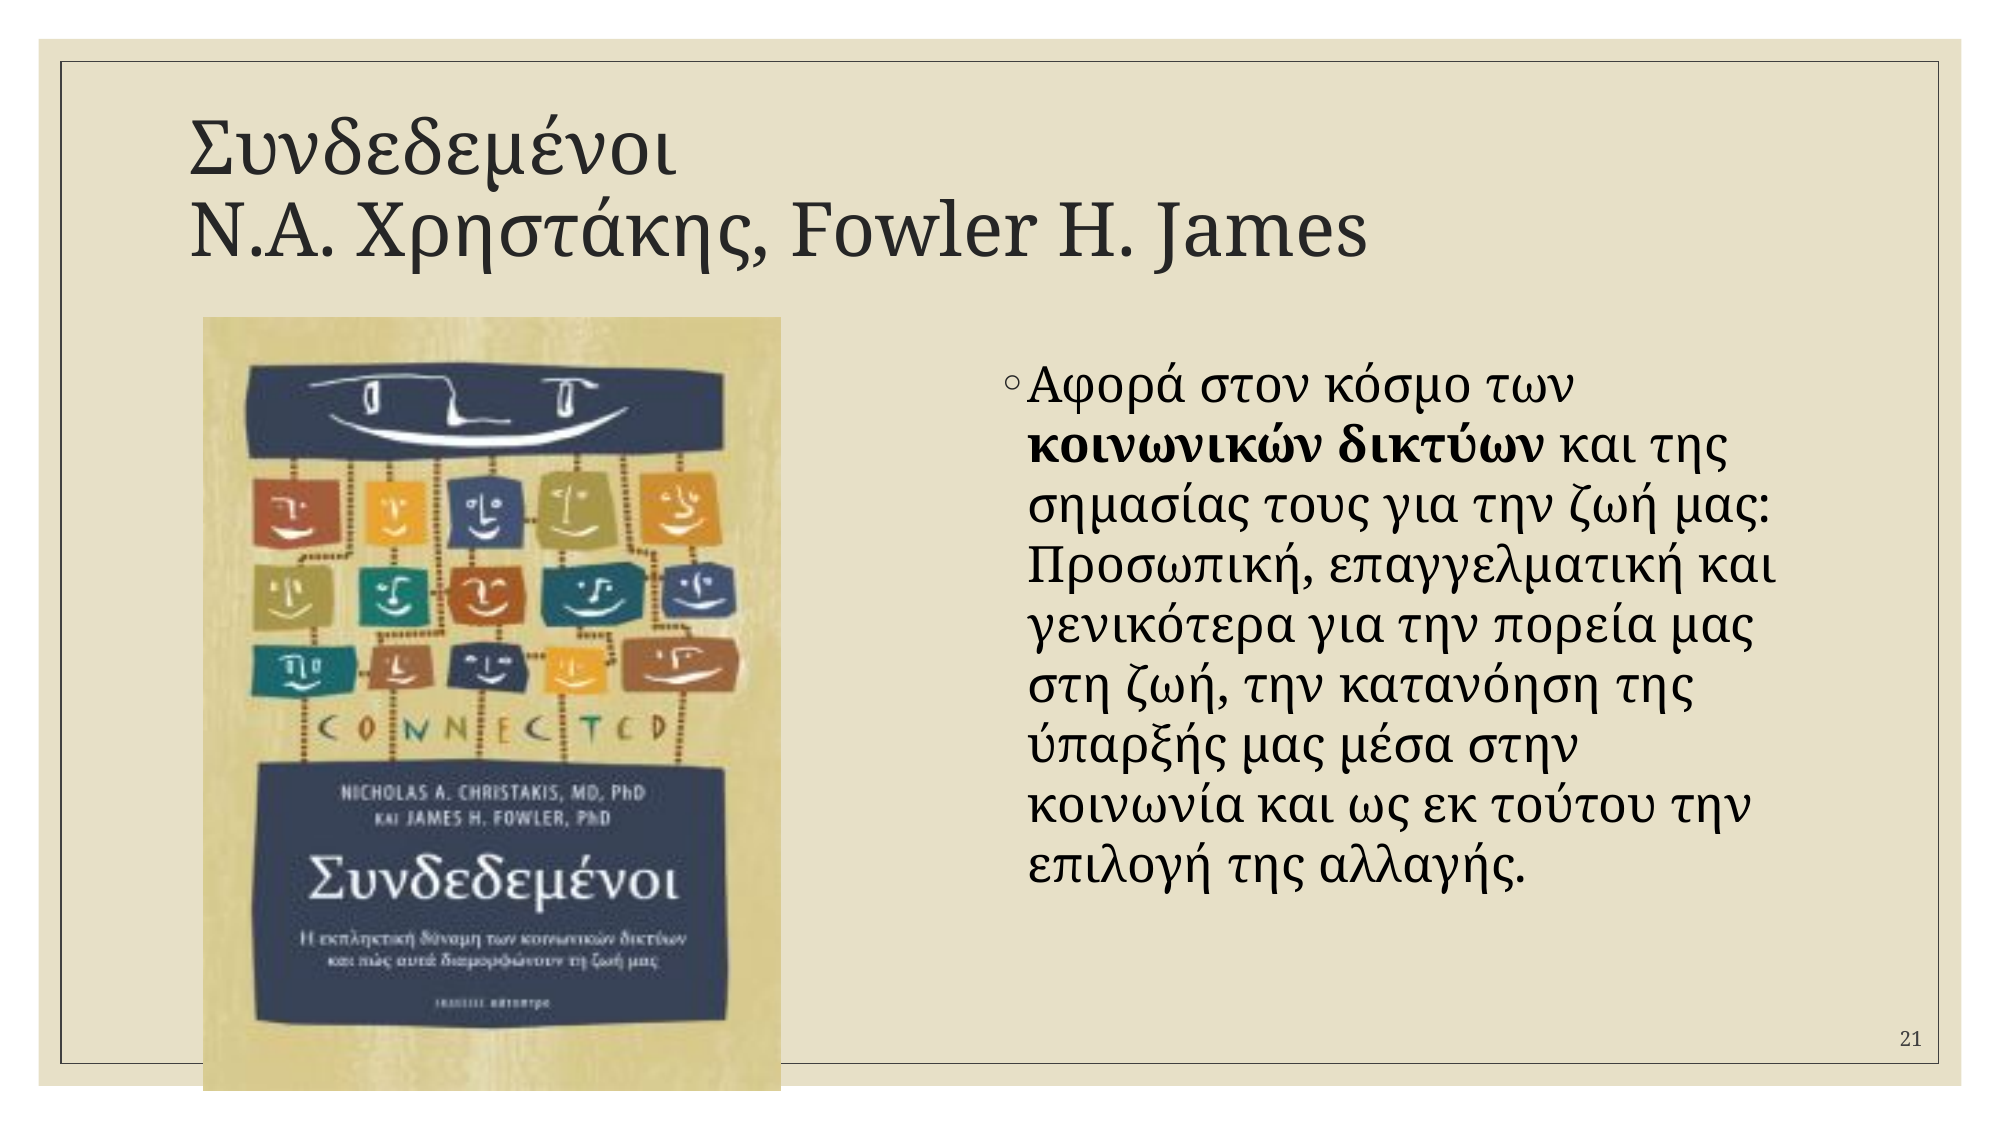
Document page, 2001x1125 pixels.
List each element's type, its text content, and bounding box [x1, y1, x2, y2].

slide_number 21 [1697, 1019, 1938, 1062]
title Συνδεδεμένοι Ν.Α. Χρηστάκης, Fowler H. James [174, 78, 1825, 304]
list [203, 317, 781, 1091]
list Αφορά στον κόσμο των κοινωνικών δικτύων και της σημασίας τους για την ζωή μας: Προσωπική, επαγγελματική και γενικότερα για την πορεία μας στη ζωή, την κατανόηση της ύπαρξής μας μέσα στην κοινωνία και ως εκ τούτου την επιλογή της αλλαγής. [982, 345, 1825, 960]
